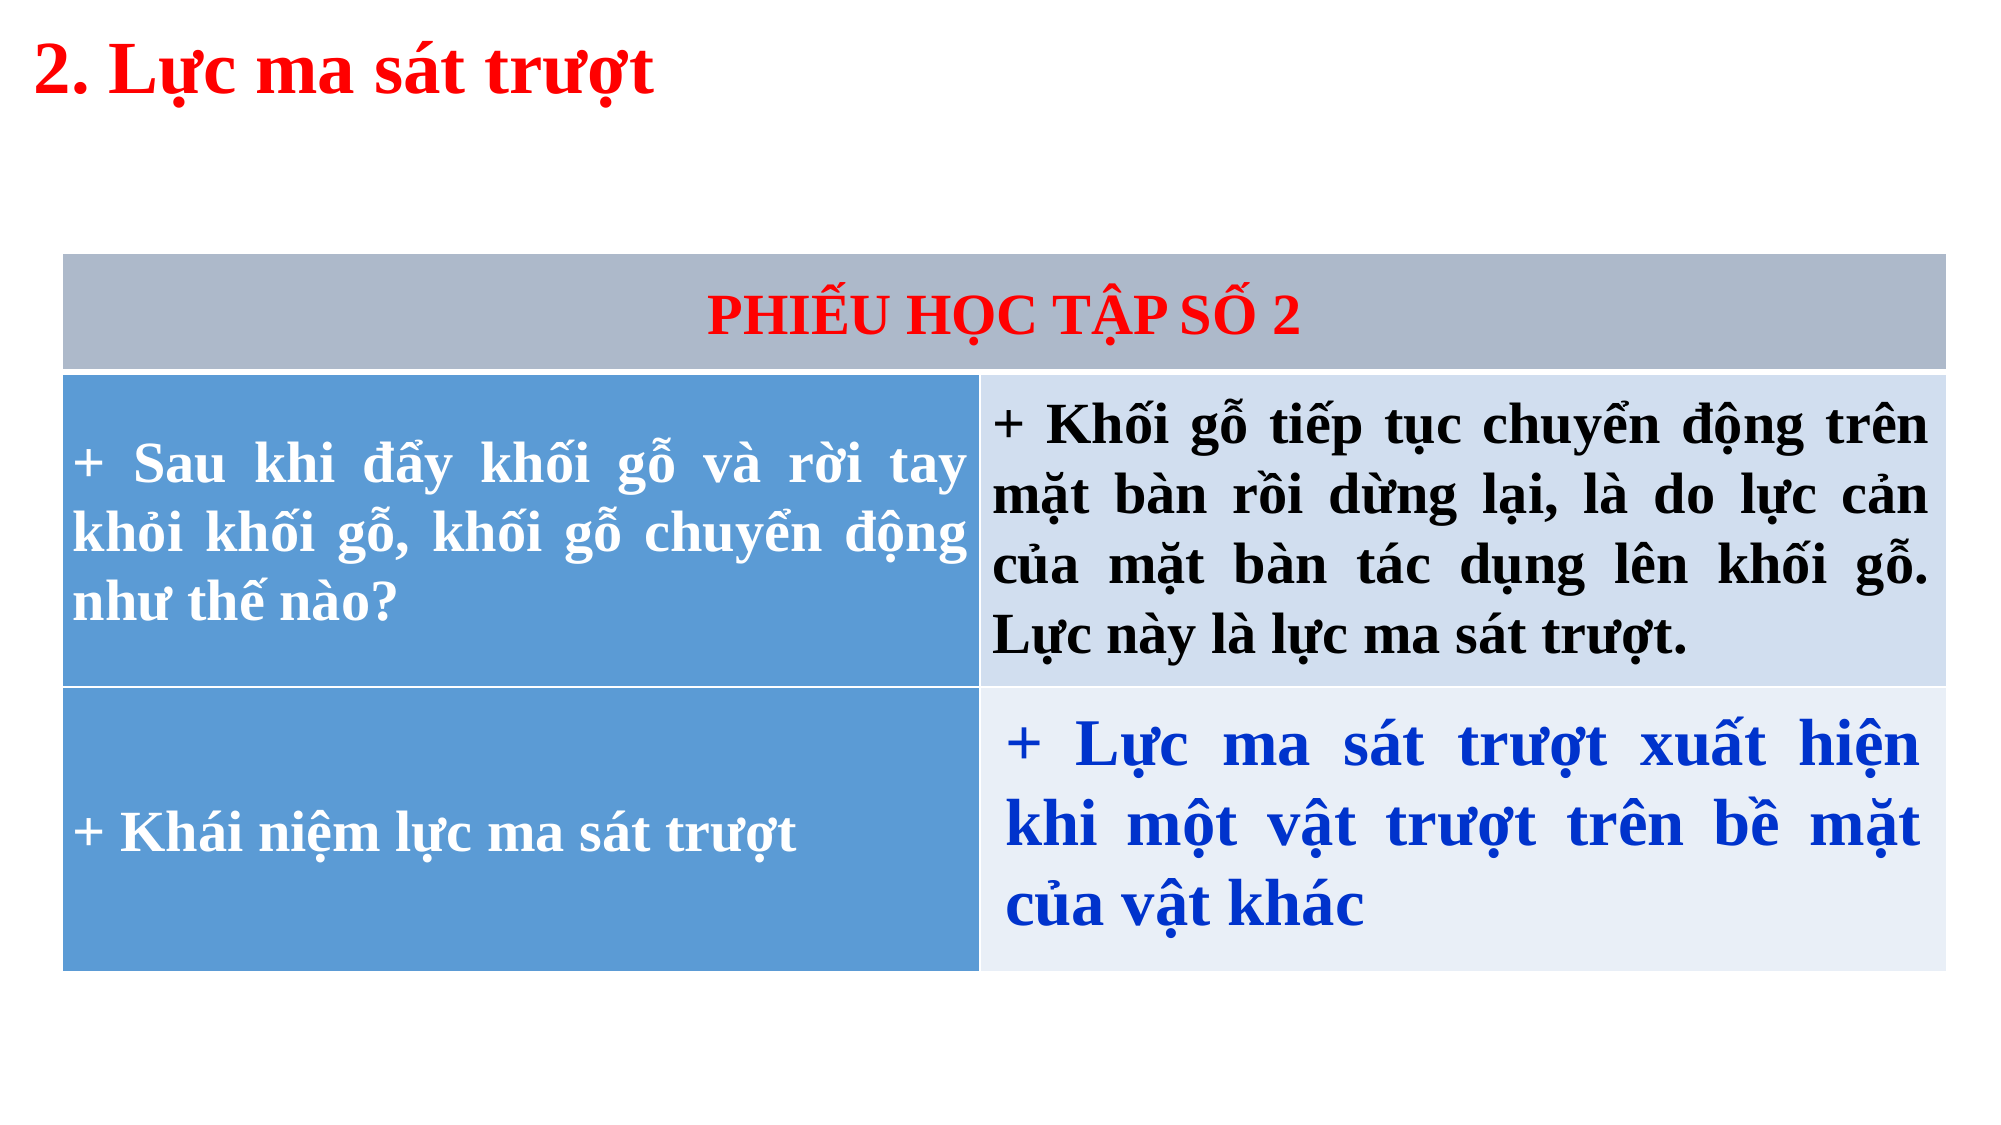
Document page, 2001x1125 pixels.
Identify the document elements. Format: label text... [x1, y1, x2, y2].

text_box 2. Lực ma sát trượt [18, 11, 731, 117]
table_cell [981, 375, 1946, 686]
table_header PHIẾU HỌC TẬP SỐ 2 [63, 254, 1946, 369]
table_cell + Khái niệm lực ma sát trượt [63, 688, 979, 971]
text_box + Khối gỗ tiếp tục chuyển động trên mặt bàn rồi dừng lại, là do lực cản của mặt bàn tác dụng lên khối gỗ. Lực này là lực ma sát trượt. [977, 378, 1945, 673]
table_cell [981, 688, 1946, 971]
table_cell + Sau khi đẩy khối gỗ và rời tay khỏi khối gỗ, khối gỗ chuyển động như thế nào? [63, 375, 979, 686]
text_box + Lực ma sát trượt xuất hiện khi một vật trượt trên bề mặt của vật khác [990, 691, 1937, 947]
